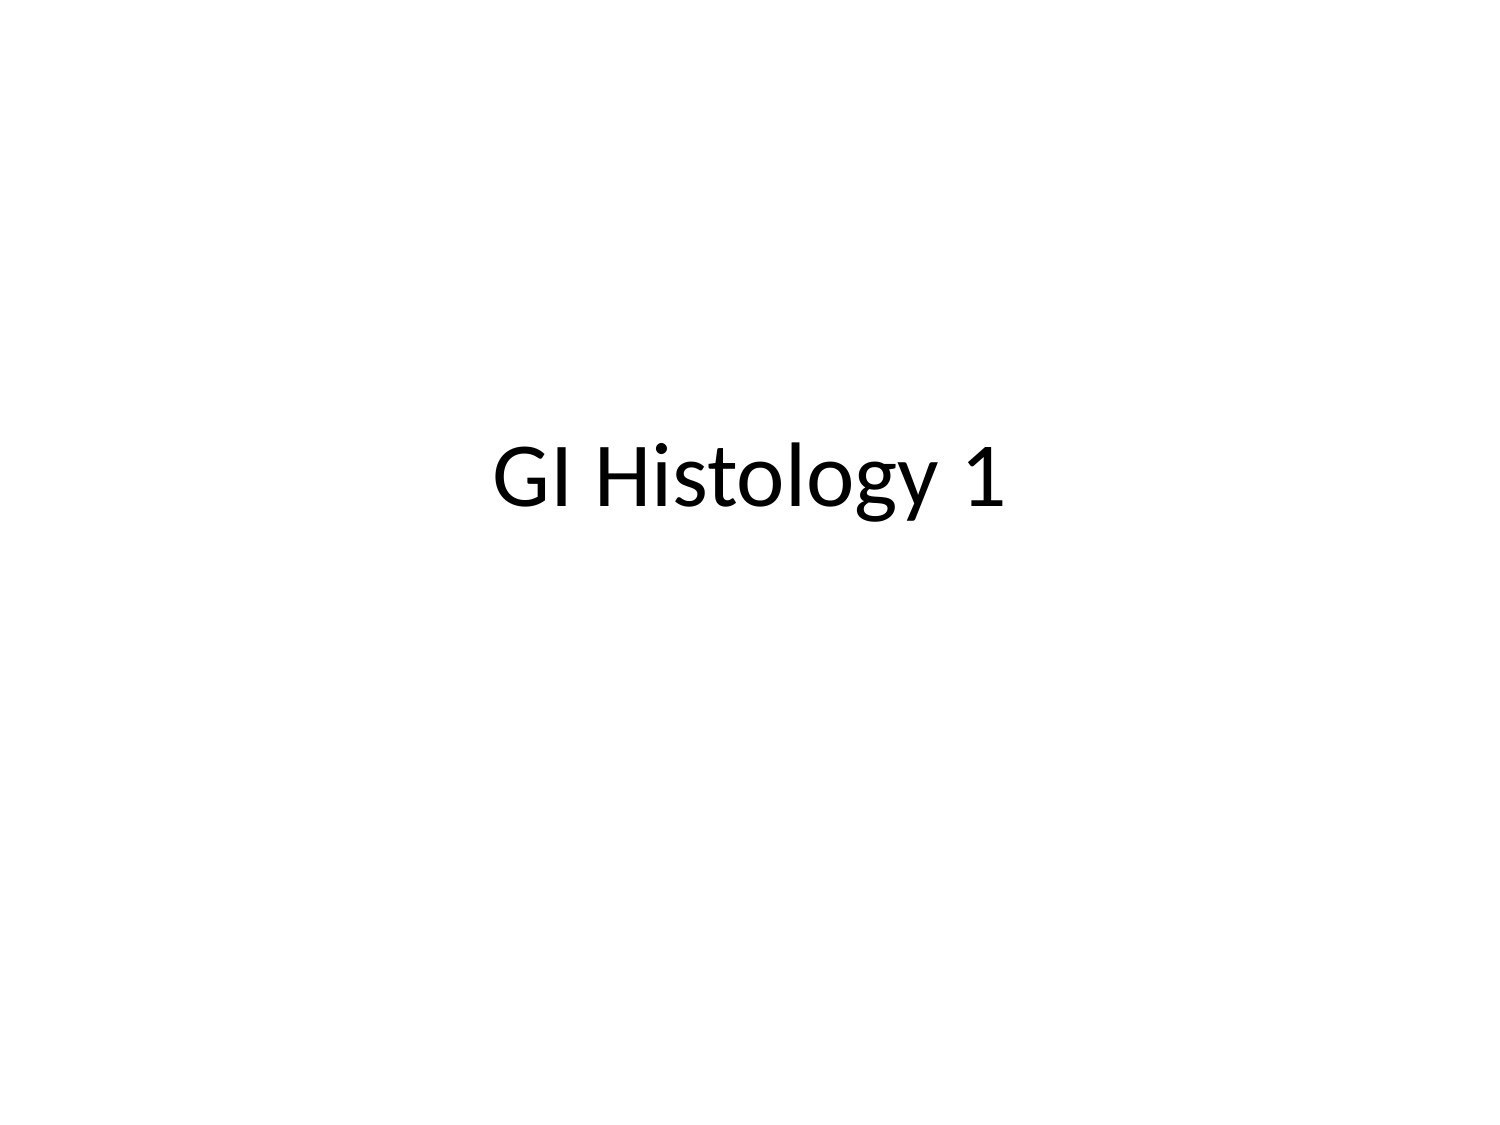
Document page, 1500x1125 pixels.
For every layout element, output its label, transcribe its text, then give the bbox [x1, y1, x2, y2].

title GI Histology 1 [112, 349, 1388, 591]
